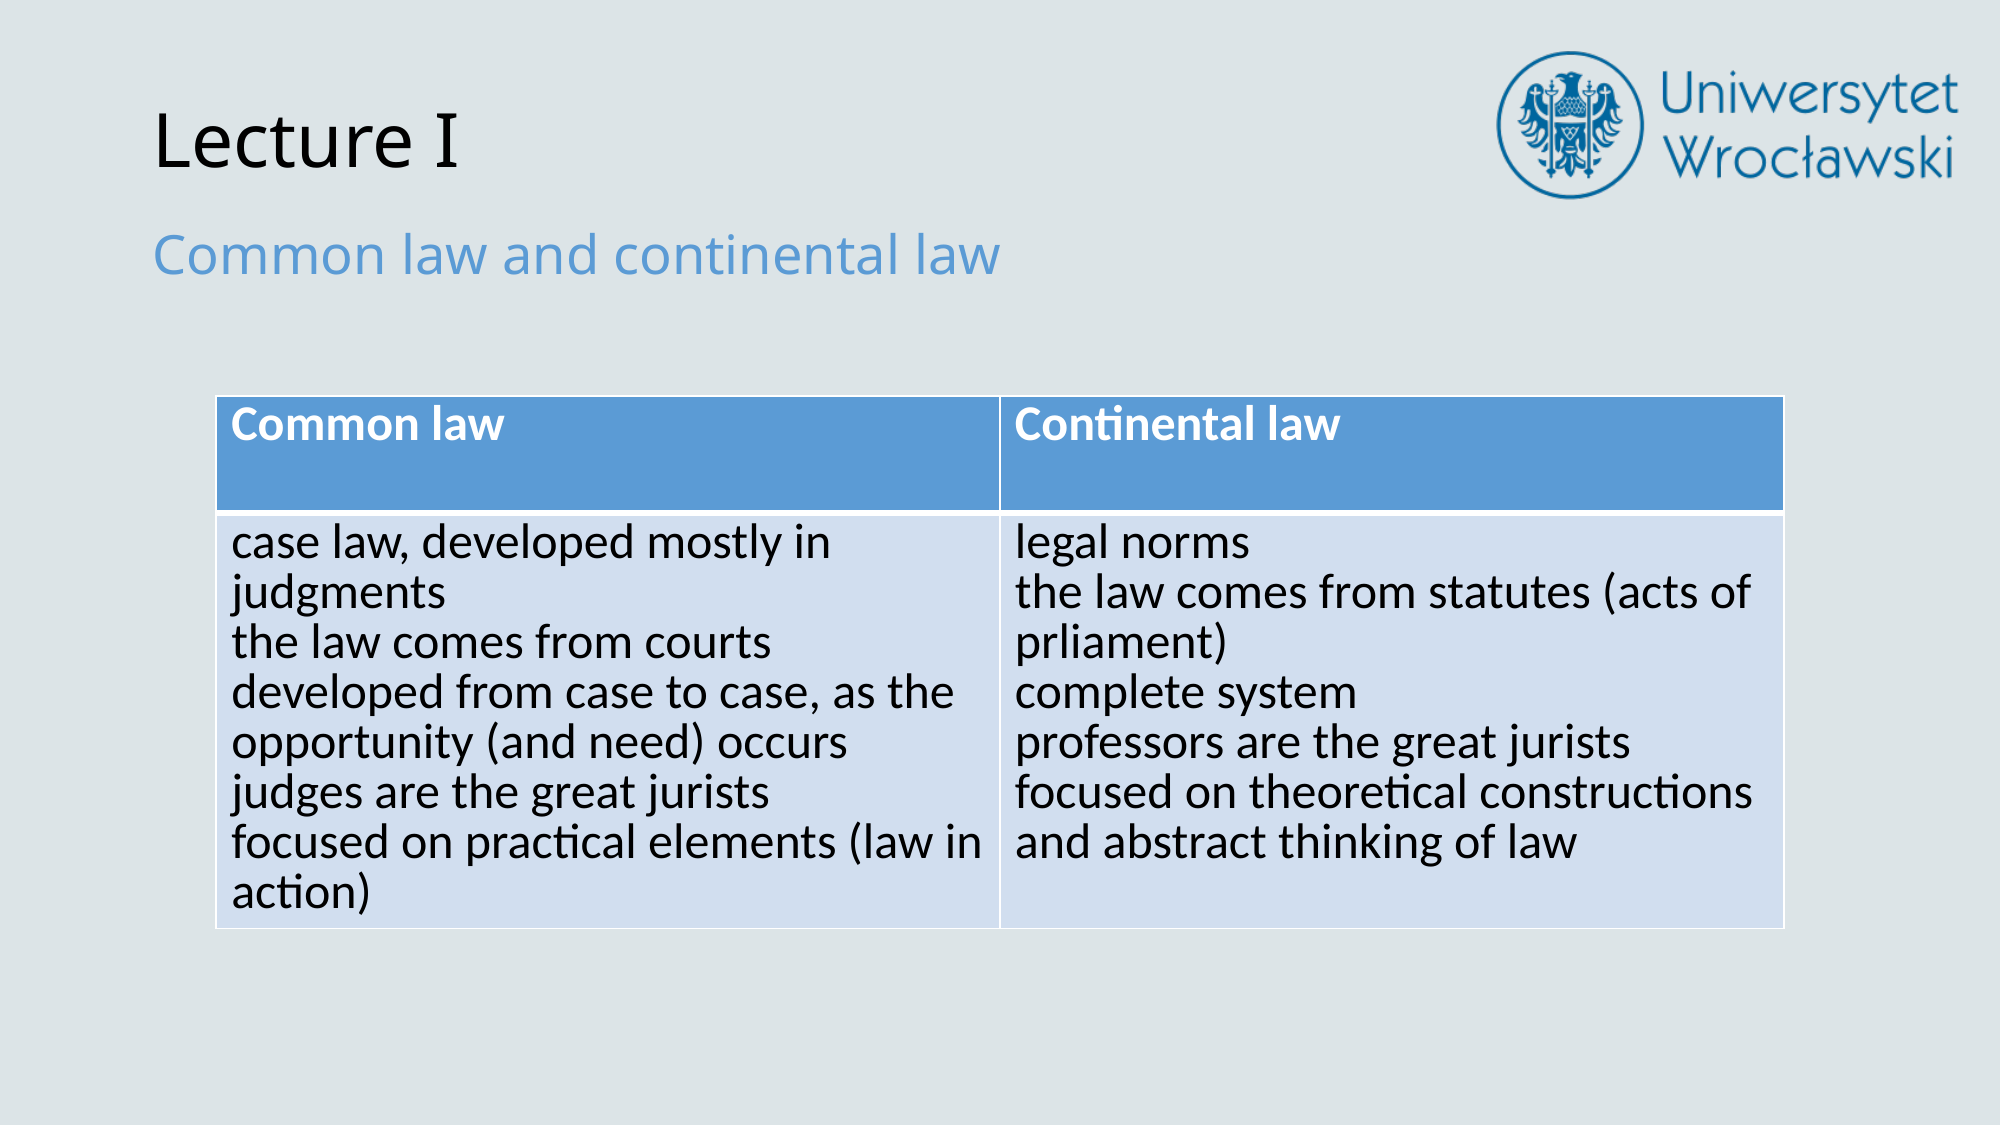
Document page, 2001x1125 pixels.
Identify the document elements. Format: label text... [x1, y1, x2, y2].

table_header Continental law [1001, 397, 1783, 510]
picture [1455, 0, 2000, 252]
table_cell case law, developed mostly in judgments the law comes from courts developed from case to case, as the opportunity (and need) occurs judges are the great jurists focused on practical elements (law in action) [217, 516, 999, 928]
list Common law and continental law [137, 212, 1939, 1125]
table_cell legal norms the law comes from statutes (acts of prliament) complete system professors are the great jurists focused on theoretical constructions and abstract thinking of law [1001, 516, 1783, 928]
table_header Common law [217, 397, 999, 510]
title Lecture I [137, 34, 1455, 212]
